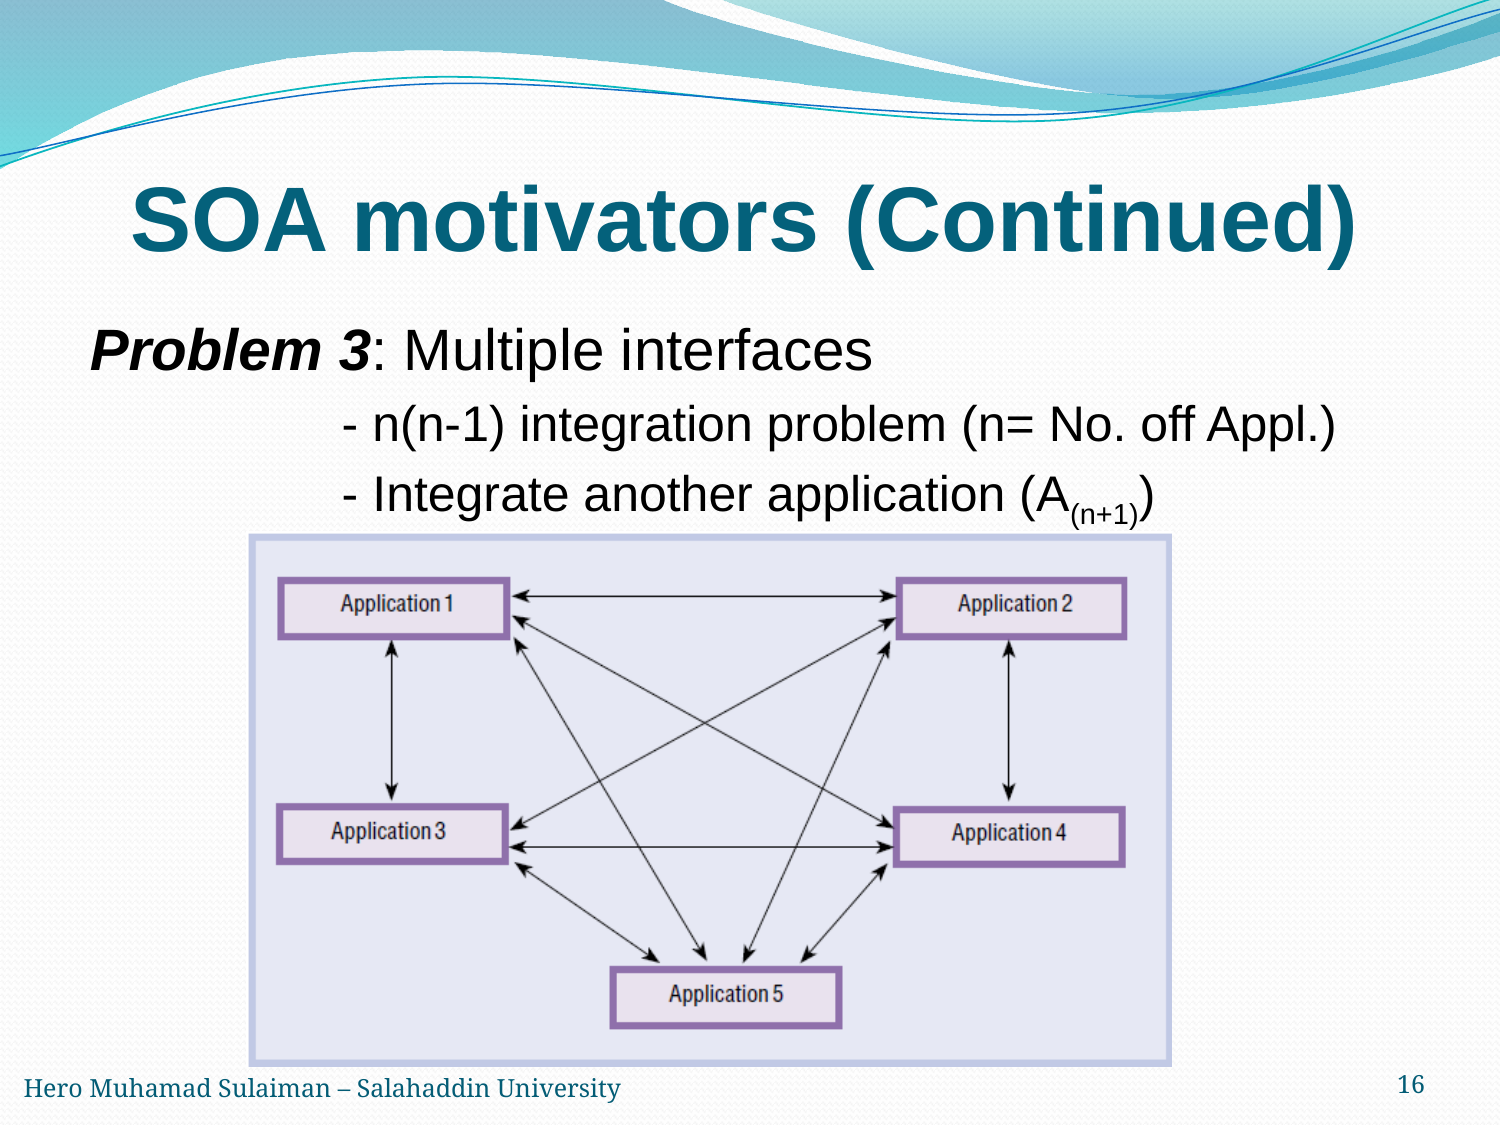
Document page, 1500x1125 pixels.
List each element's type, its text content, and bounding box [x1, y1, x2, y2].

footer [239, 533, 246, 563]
title SOA motivators (Continued) [70, 82, 1421, 270]
footer Hero Muhamad Sulaiman – Salahaddin University [23, 1042, 988, 1103]
picture [246, 531, 1173, 1067]
list Problem 3: Multiple interfaces - n(n-1) integration problem (n= No. off Appl.) - Integrate another application (A(n+1)) [75, 304, 1425, 563]
slide_number 16 [1299, 1042, 1425, 1103]
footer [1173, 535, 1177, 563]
